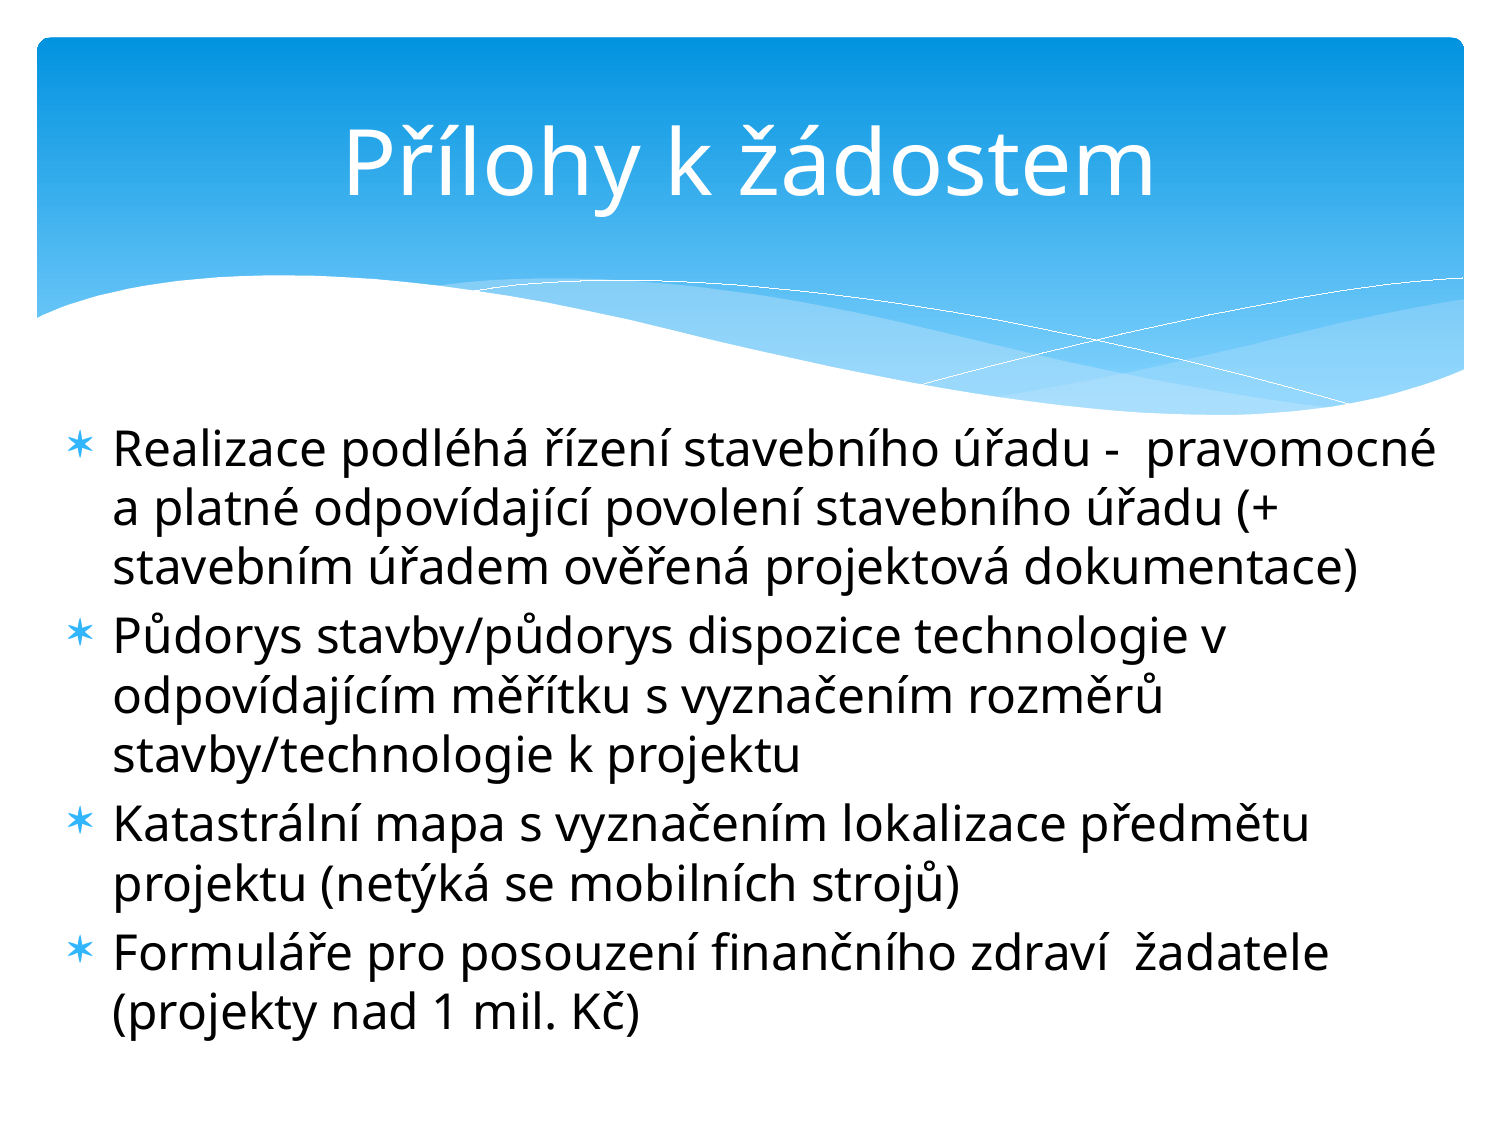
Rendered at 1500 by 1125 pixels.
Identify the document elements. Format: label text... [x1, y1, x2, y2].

title Přílohy k žádostem [75, 55, 1425, 261]
list Realizace podléhá řízení stavebního úřadu - pravomocné a platné odpovídající povolení stavebního úřadu (+ stavebním úřadem ověřená projektová dokumentace) Půdorys stavby/půdorys dispozice technologie v odpovídajícím měřítku s vyznačením rozměrů stavby/technologie k projektu Katastrální mapa s vyznačením lokalizace předmětu projektu (netýká se mobilních strojů) Formuláře pro posouzení finančního zdraví žadatele (projekty nad 1 mil. Kč) [53, 408, 1459, 1071]
